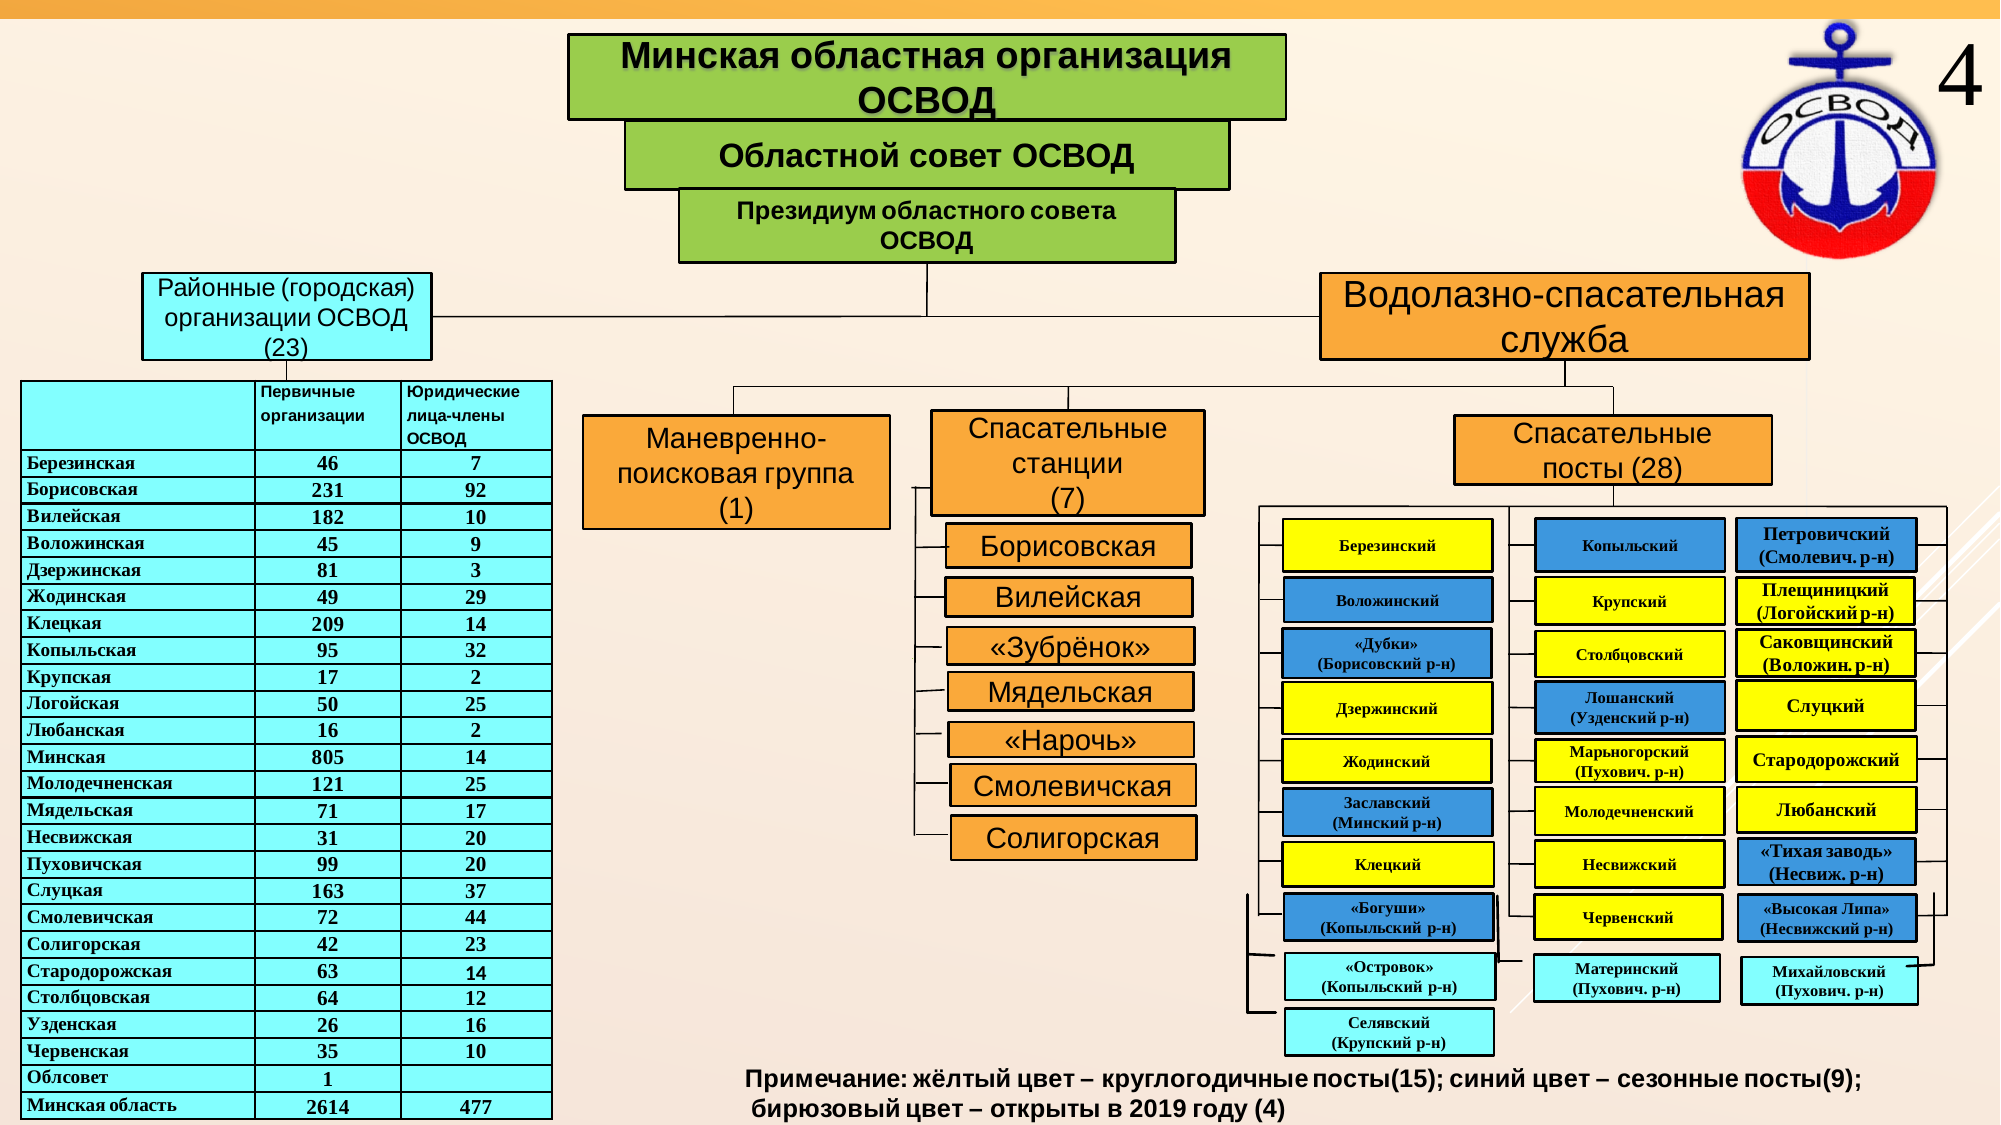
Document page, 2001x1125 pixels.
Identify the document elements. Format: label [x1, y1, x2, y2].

text_box [0, 18, 2000, 1125]
